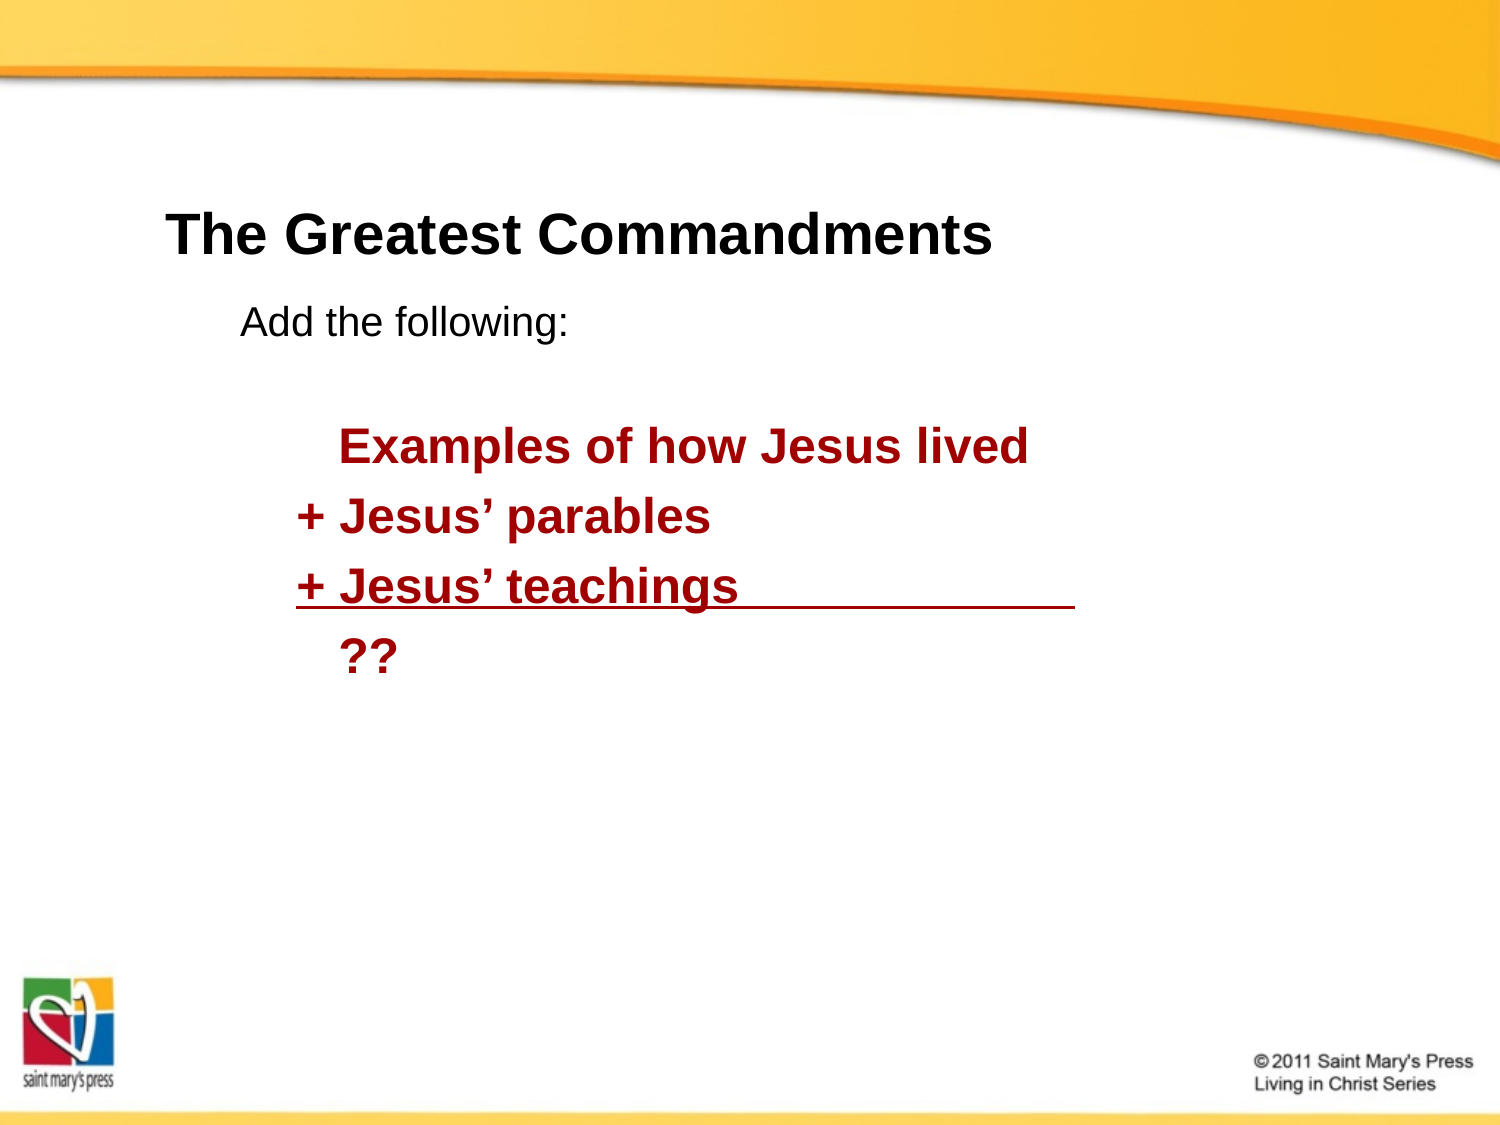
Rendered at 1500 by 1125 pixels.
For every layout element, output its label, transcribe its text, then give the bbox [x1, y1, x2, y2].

picture [0, 0, 1500, 1125]
list Add the following: Examples of how Jesus lived + Jesus’ parables + Jesus’ teachings ?? [225, 287, 1288, 1005]
title The Greatest Commandments [150, 187, 1500, 275]
